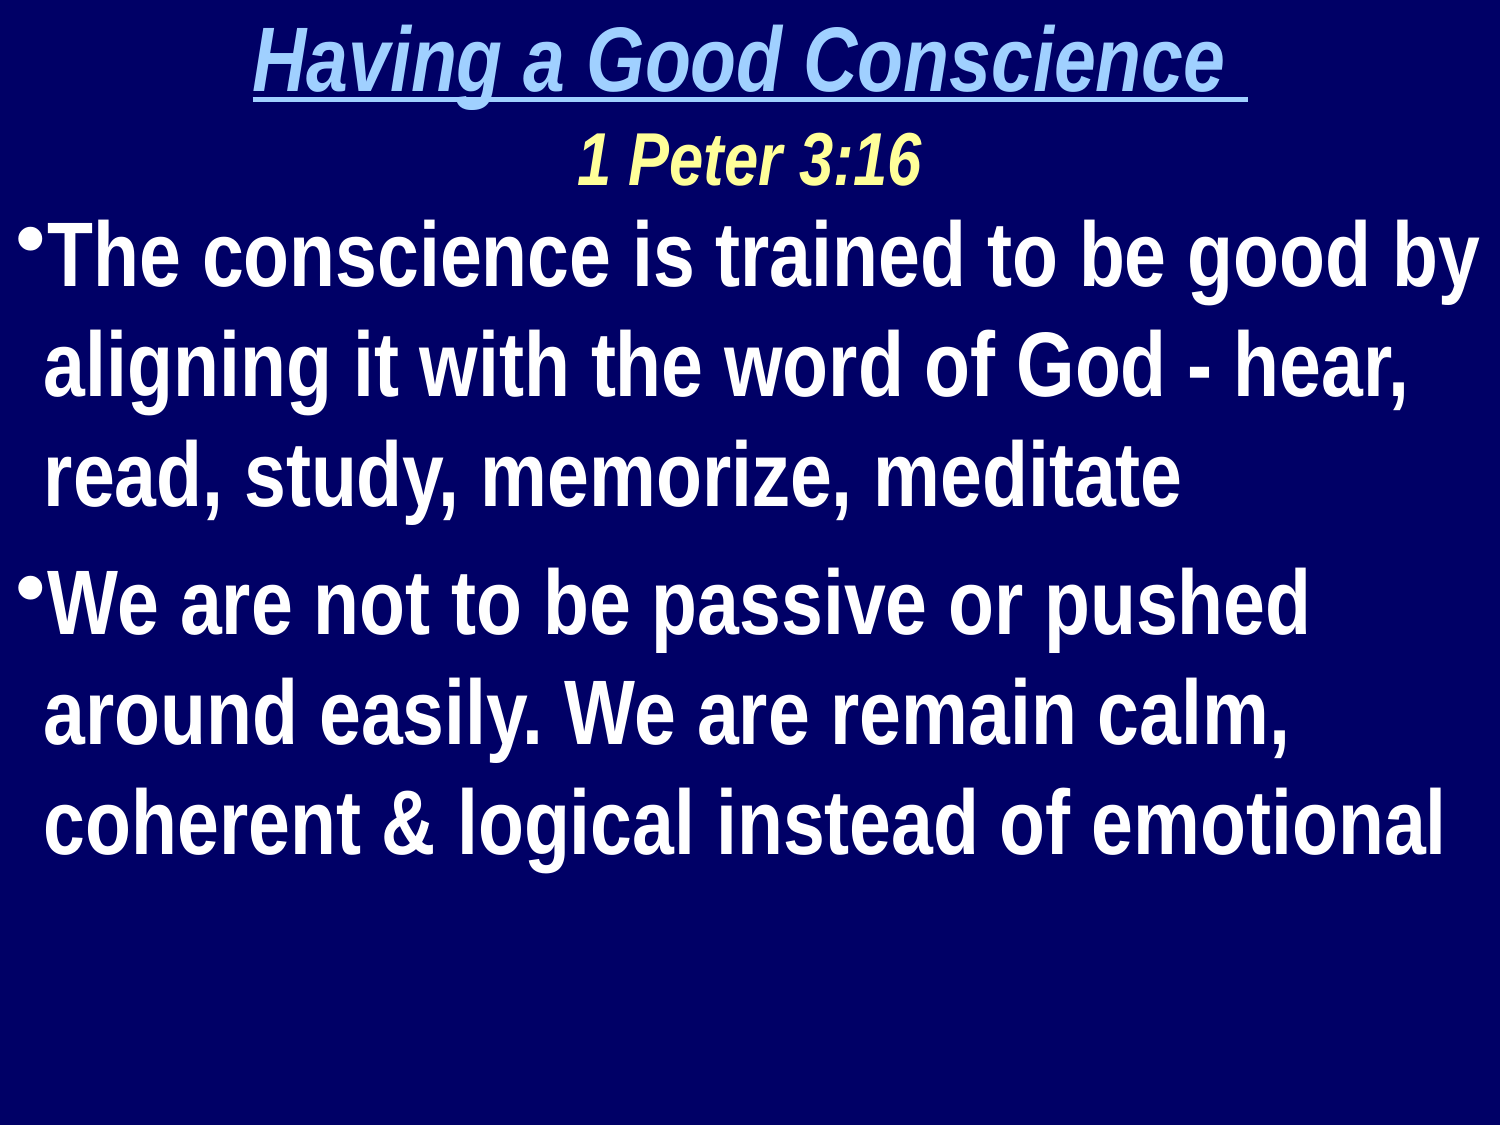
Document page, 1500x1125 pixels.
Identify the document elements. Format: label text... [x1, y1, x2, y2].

title Having a Good Conscience 1 Peter 3:16 [0, 0, 1500, 187]
list The conscience is trained to be good by aligning it with the word of God - hear, read, study, memorize, meditate We are not to be passive or pushed around easily. We are remain calm, coherent & logical instead of emotional [0, 187, 1500, 1125]
